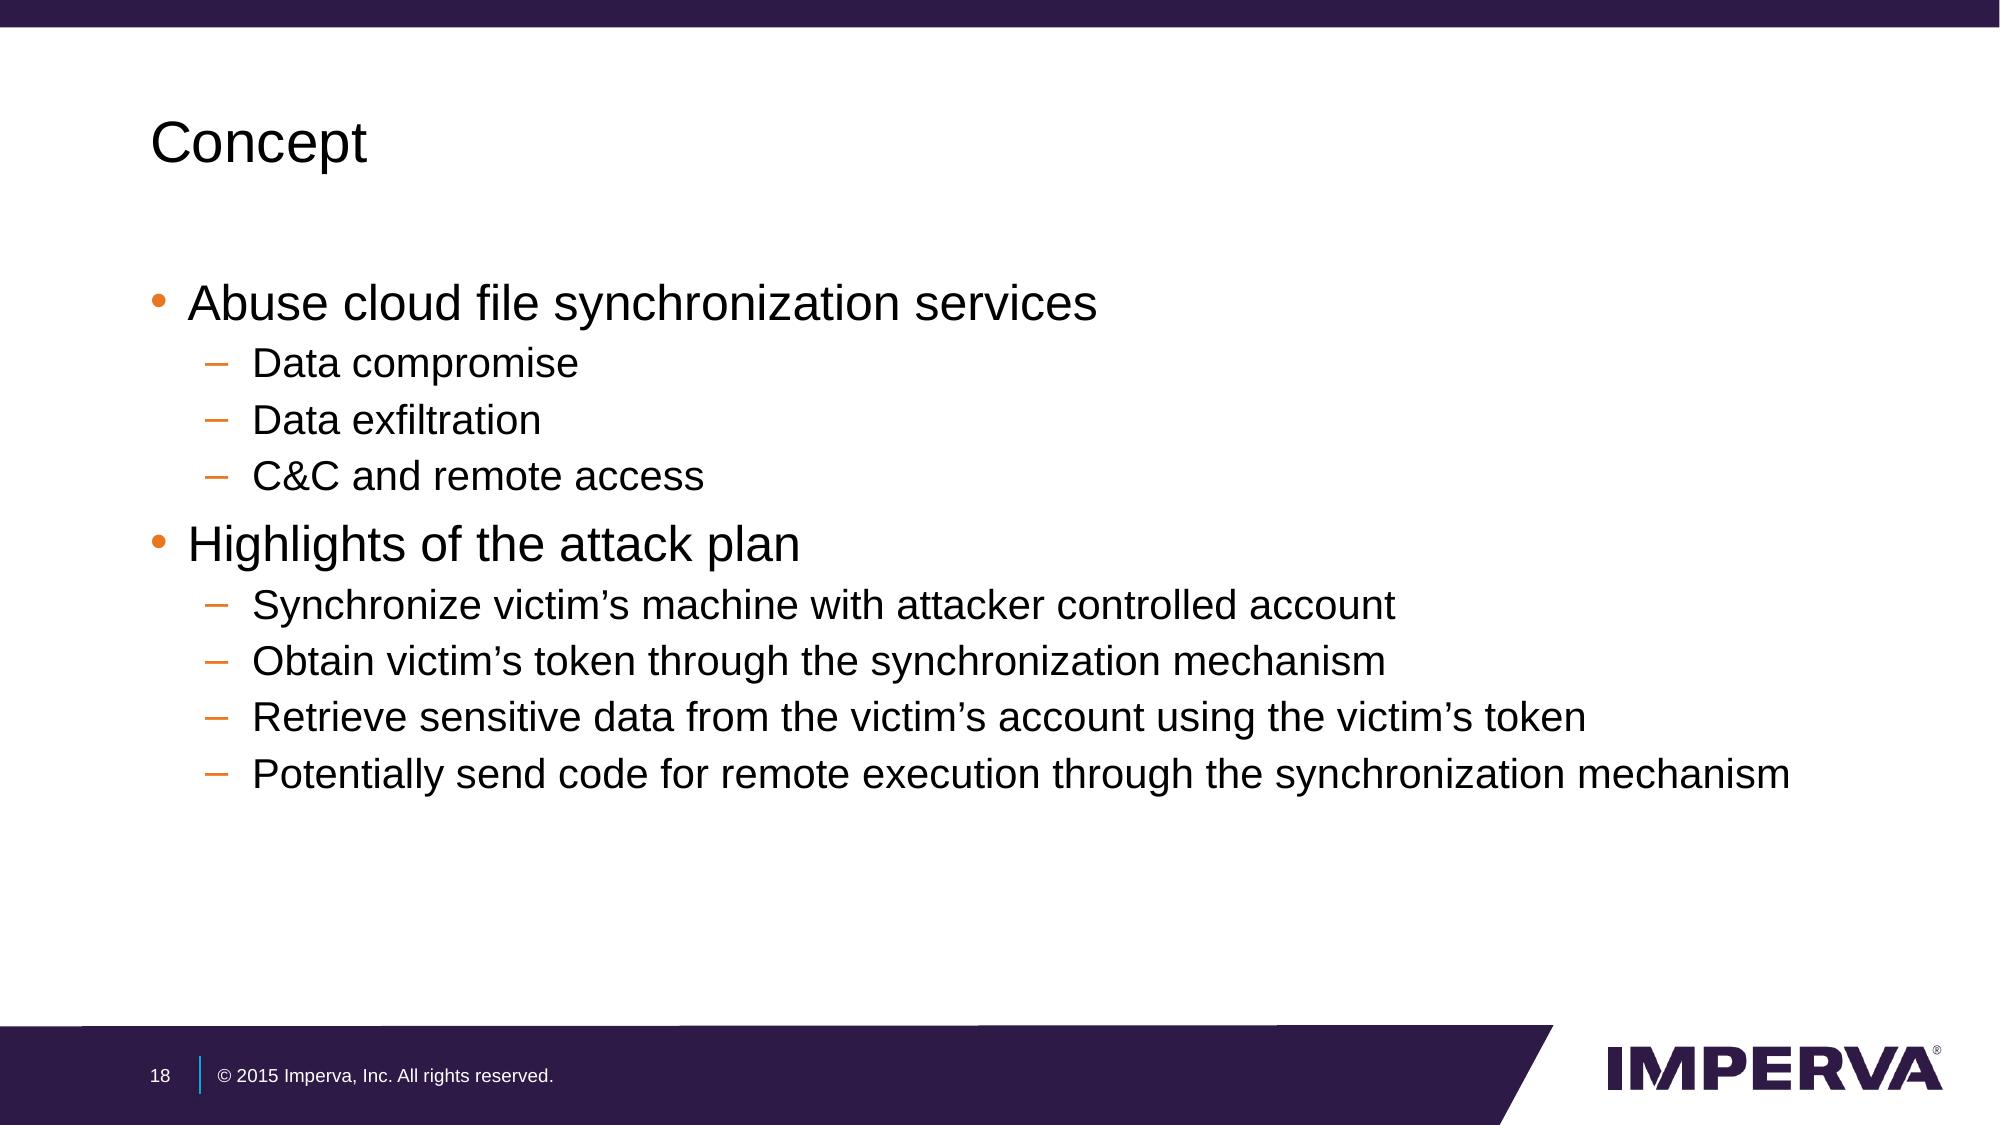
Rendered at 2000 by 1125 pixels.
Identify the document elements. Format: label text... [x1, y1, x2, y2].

slide_number 18 [135, 1045, 200, 1105]
list Abuse cloud file synchronization services Data compromise Data exfiltration C&C and remote access Highlights of the attack plan Synchronize victim’s machine with attacker controlled account Obtain victim’s token through the synchronization mechanism Retrieve sensitive data from the victim’s account using the victim’s token Potentially send code for remote execution through the synchronization mechanism [135, 262, 1935, 975]
title Concept [135, 45, 1935, 233]
